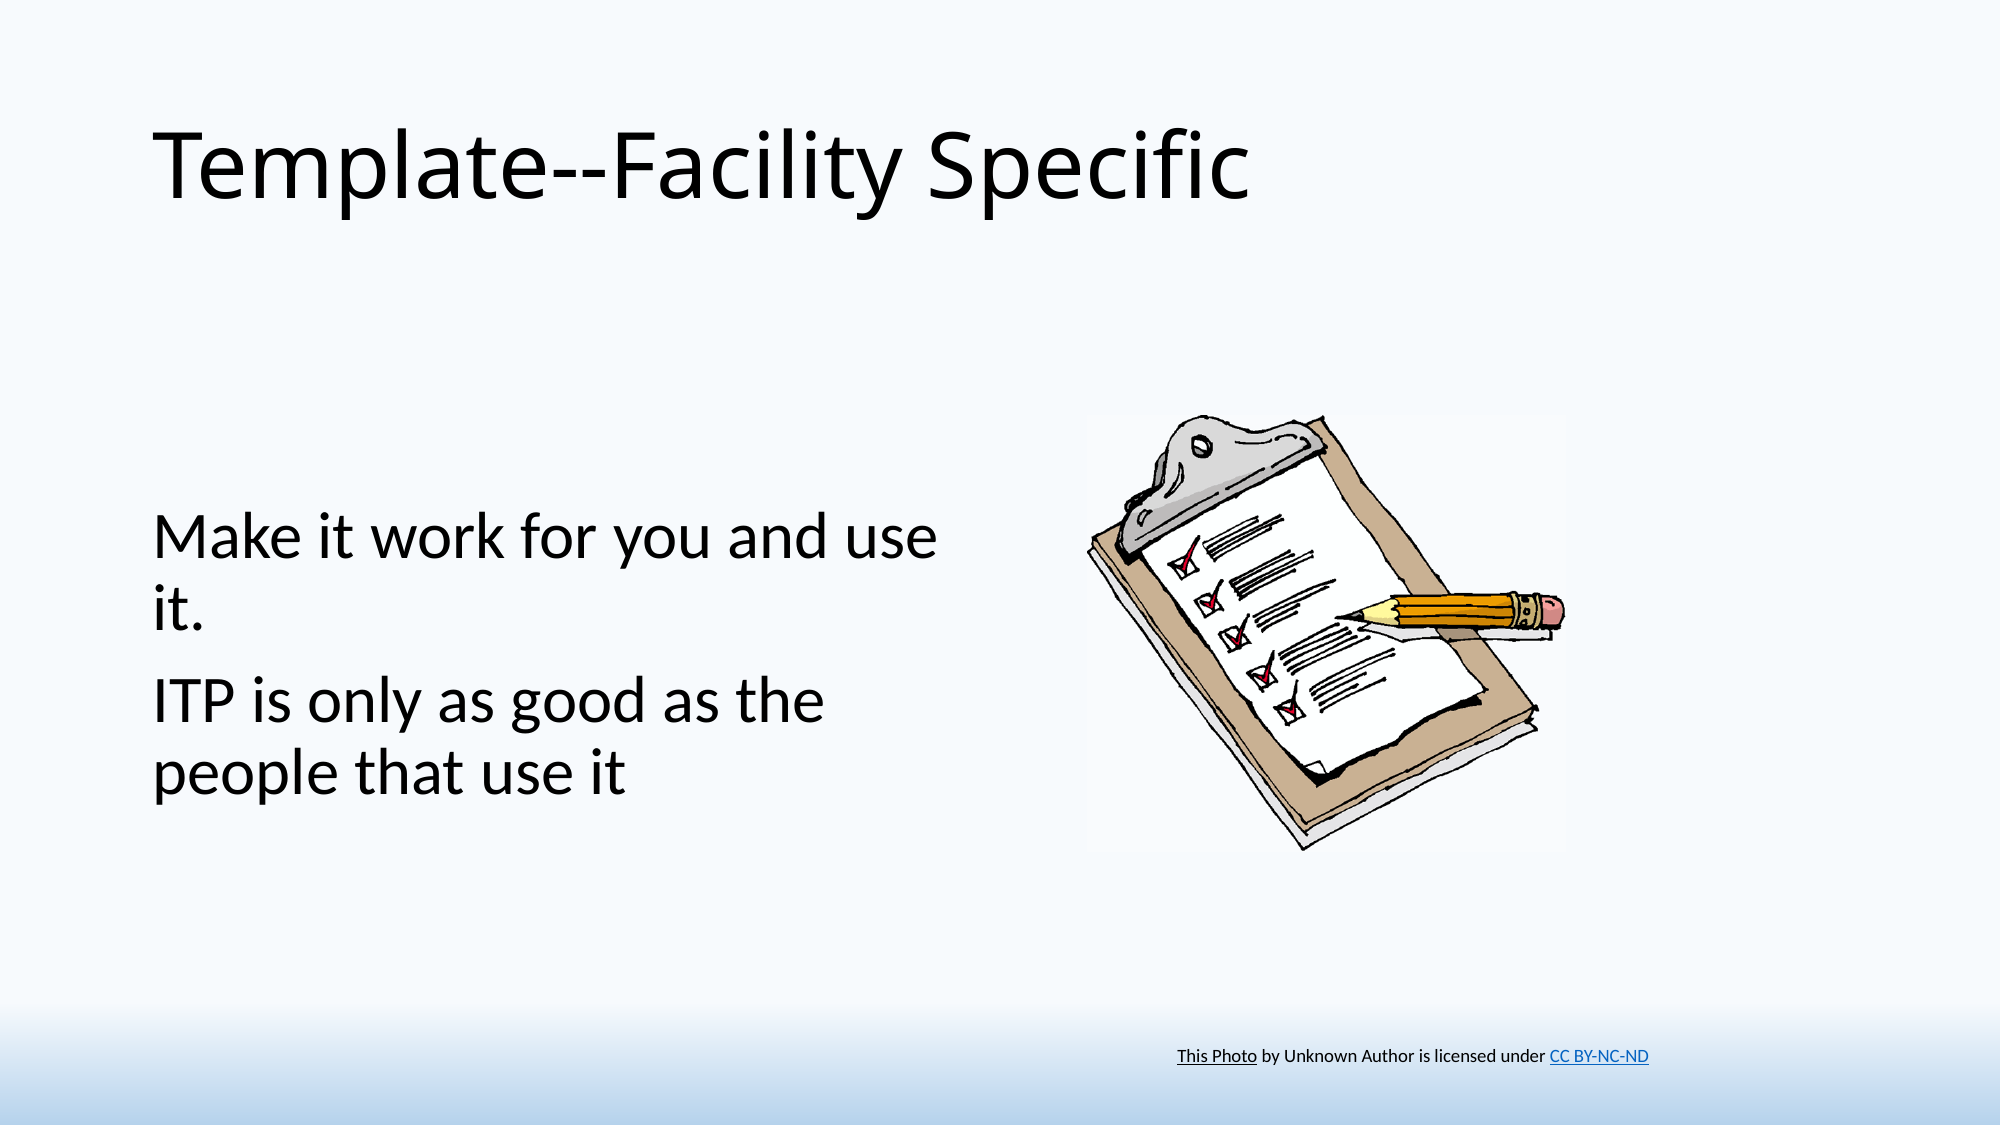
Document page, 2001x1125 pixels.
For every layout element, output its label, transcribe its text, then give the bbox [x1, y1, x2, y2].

text_box This Photo by Unknown Author is licensed under CC BY-NC-ND [1162, 1036, 1825, 1074]
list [1087, 415, 1566, 852]
list Make it work for you and use it. ITP is only as good as the people that use it [137, 299, 988, 1014]
title Template--Facility Specific [137, 59, 1863, 278]
